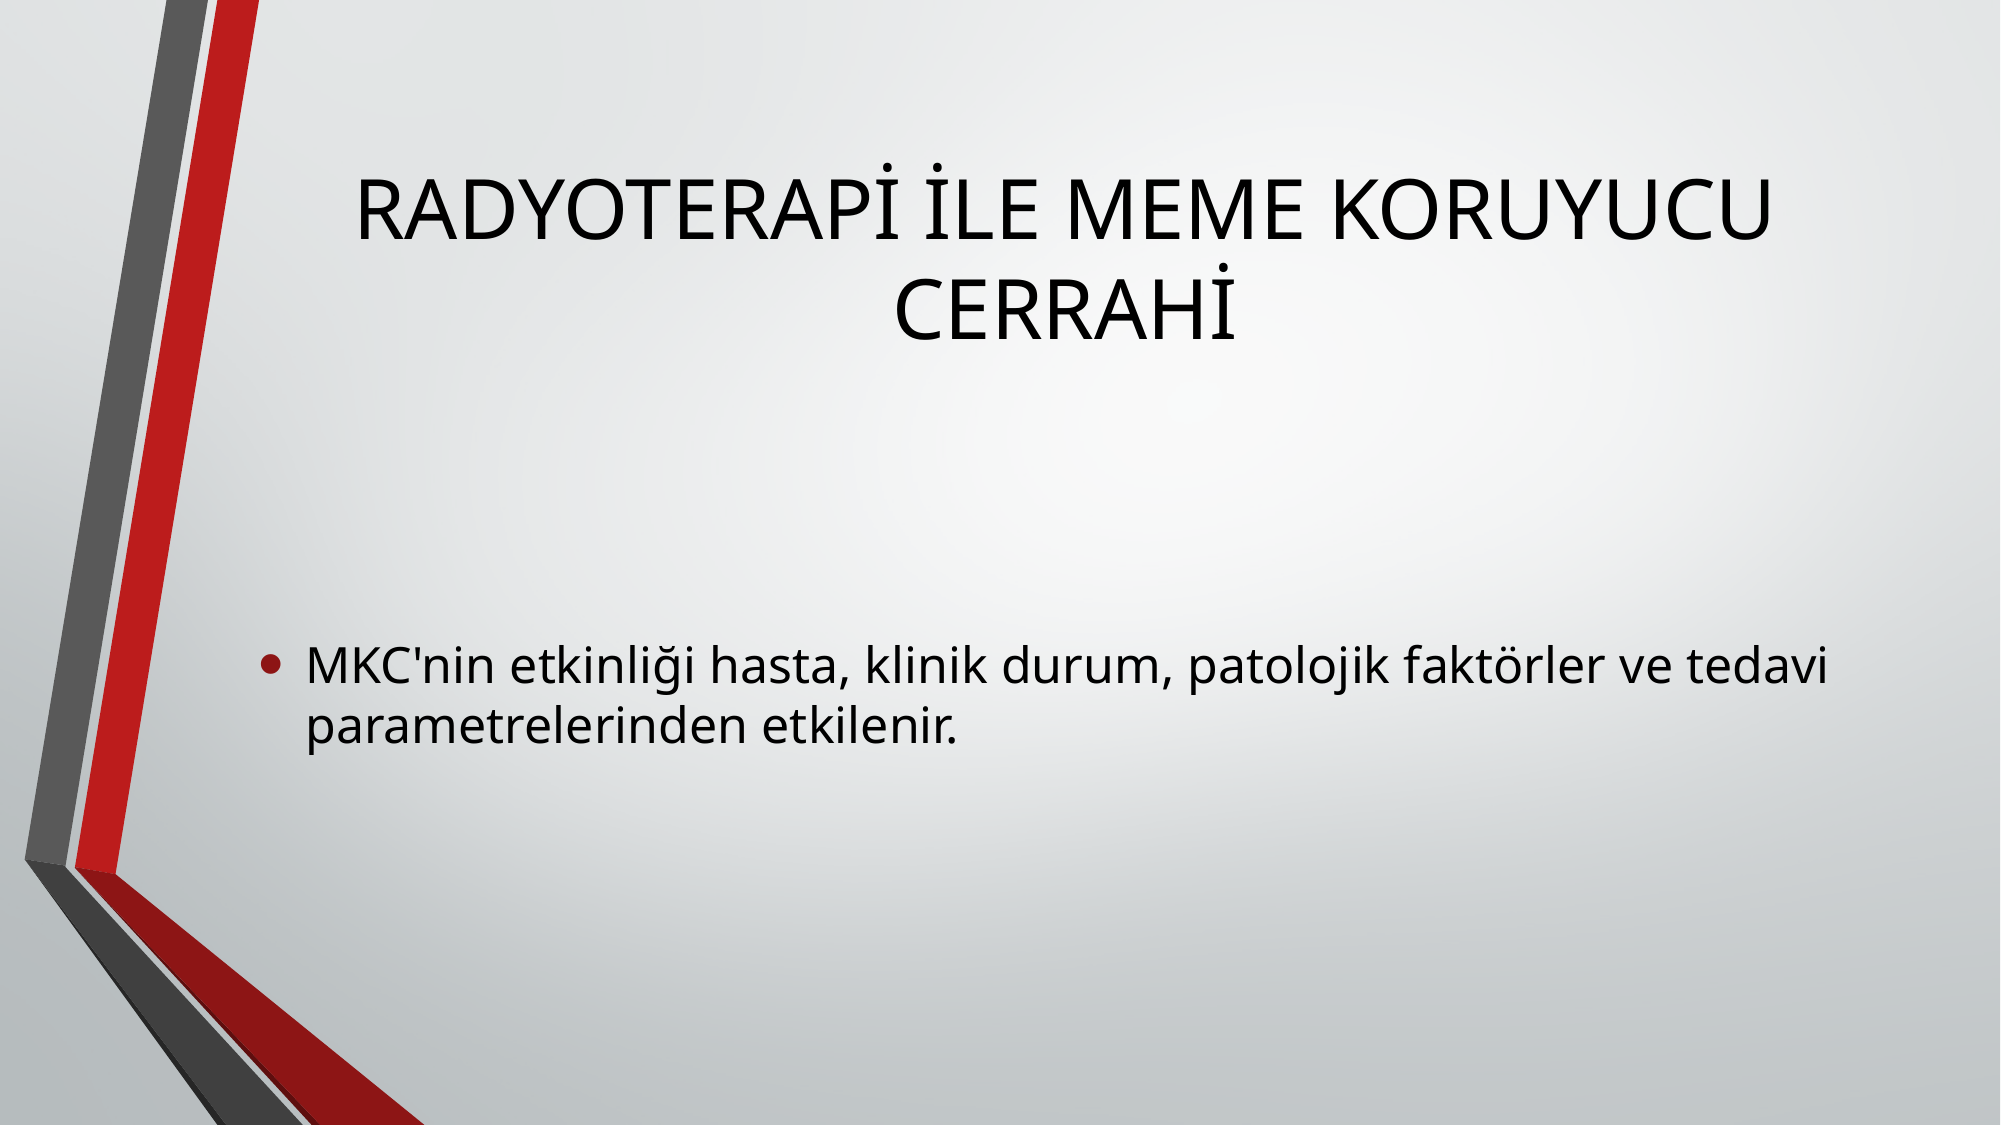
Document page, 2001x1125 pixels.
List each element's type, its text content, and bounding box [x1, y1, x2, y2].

title RADYOTERAPİ İLE MEME KORUYUCU CERRAHİ [243, 112, 1887, 400]
list MKC'nin etkinliği hasta, klinik durum, patolojik faktörler ve tedavi parametrelerinden etkilenir. [243, 437, 1887, 950]
